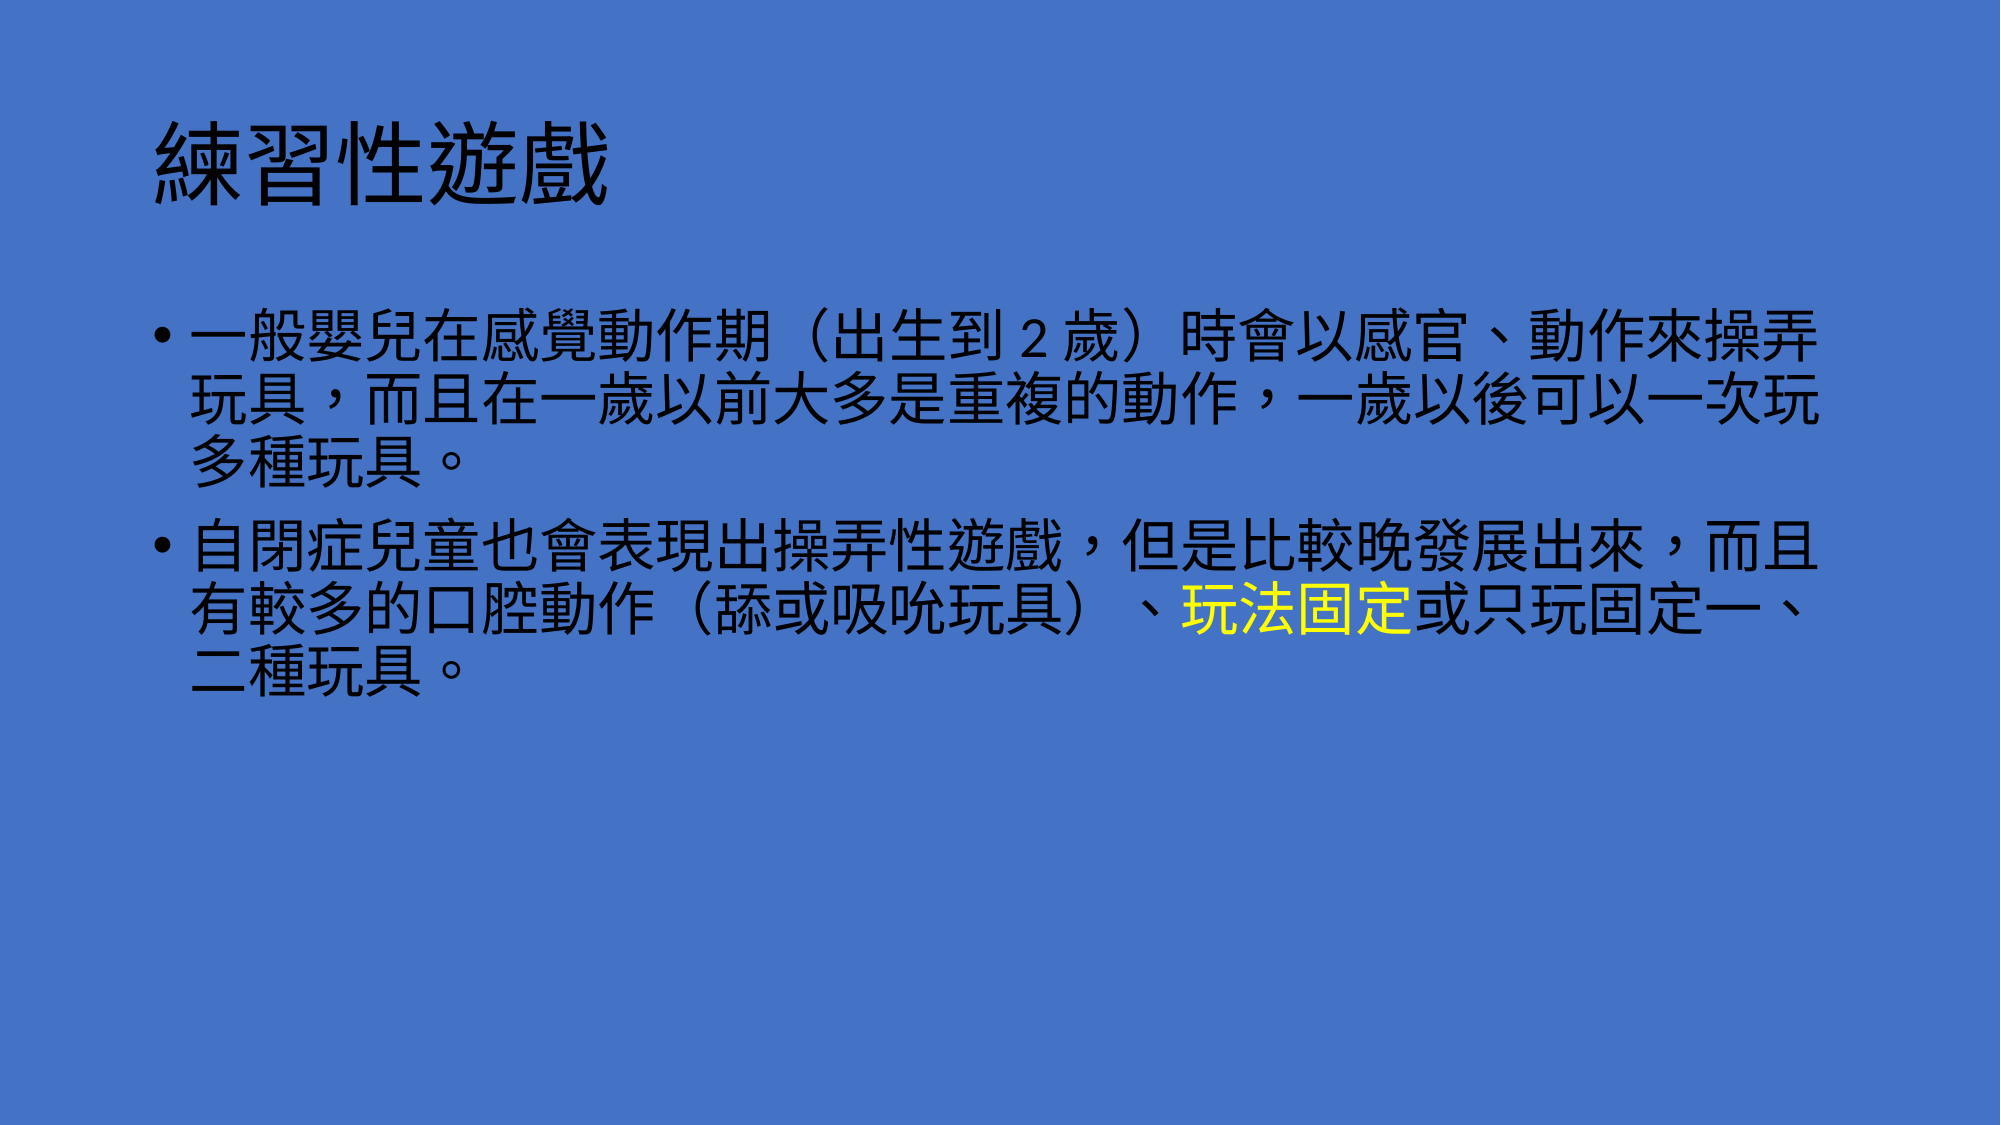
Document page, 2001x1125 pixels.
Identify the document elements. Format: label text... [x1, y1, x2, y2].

list 一般嬰兒在感覺動作期（出生到2歲）時會以感官、動作來操弄玩具，而且在一歲以前大多是重複的動作，一歲以後可以一次玩多種玩具。 自閉症兒童也會表現出操弄性遊戲，但是比較晚發展出來，而且有較多的口腔動作（舔或吸吮玩具）、玩法固定或只玩固定一、二種玩具。 [137, 299, 1863, 1014]
title 練習性遊戲 [137, 59, 1863, 278]
